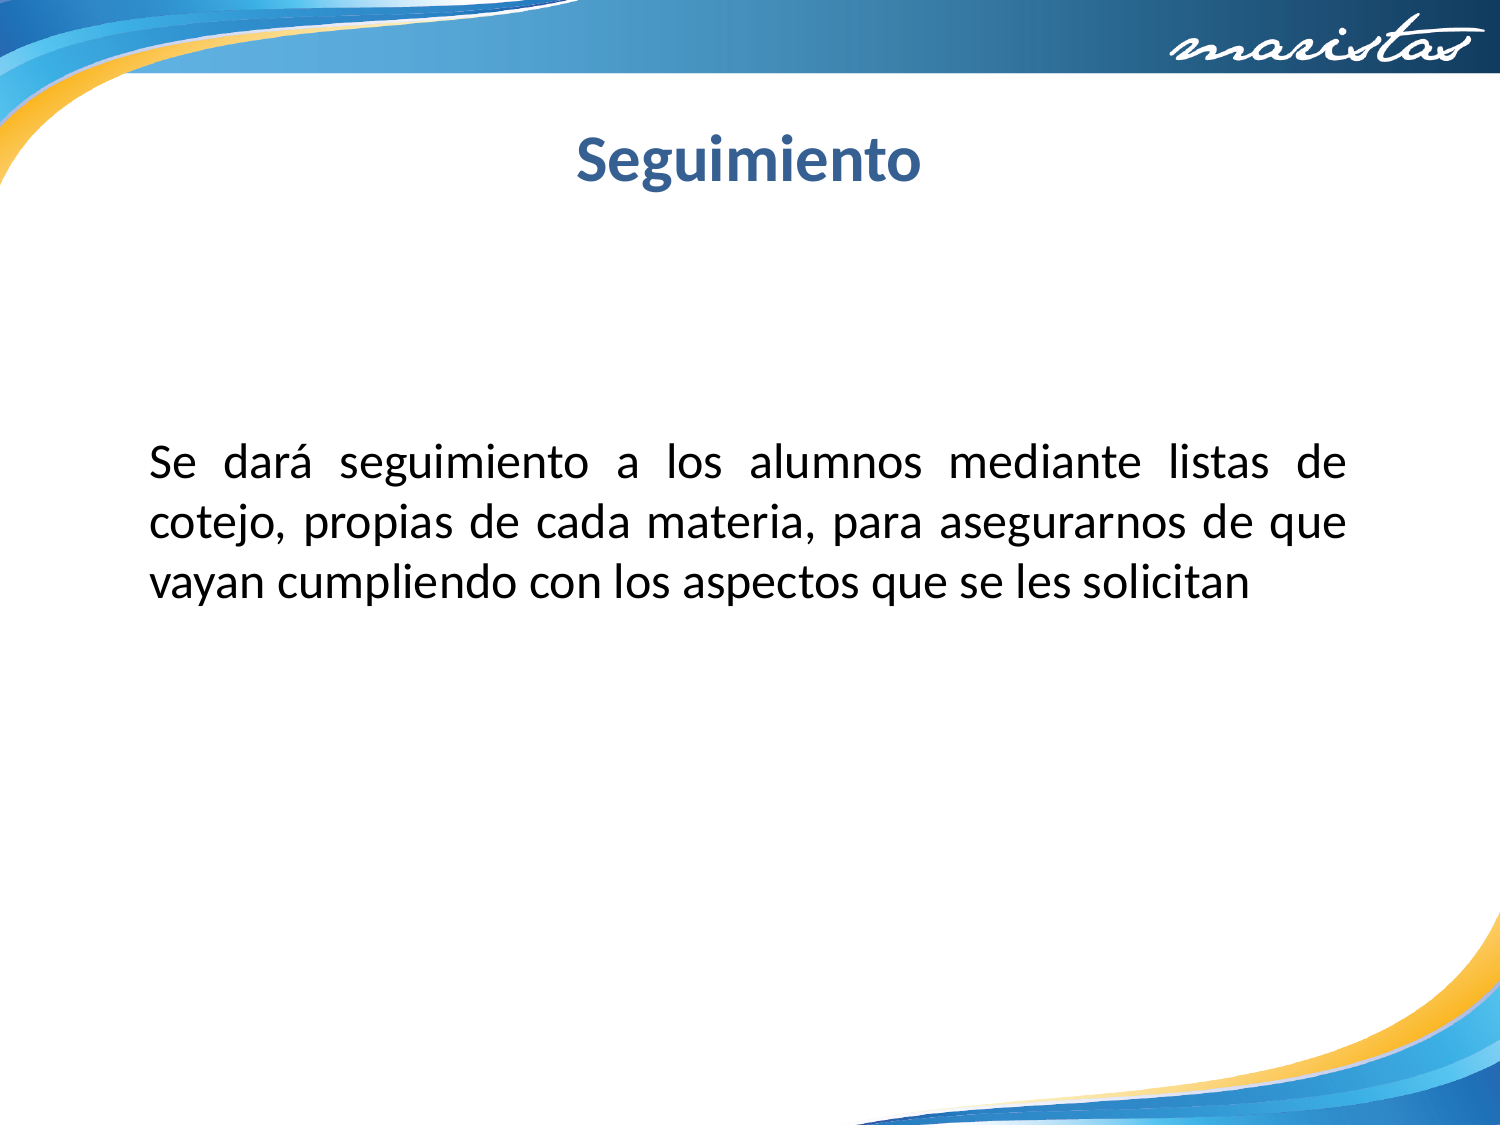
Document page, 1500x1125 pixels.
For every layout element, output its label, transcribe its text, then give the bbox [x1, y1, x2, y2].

picture [0, 0, 1500, 1125]
text_box Se dará seguimiento a los alumnos mediante listas de cotejo, propias de cada materia, para asegurarnos de que vayan cumpliendo con los aspectos que se les solicitan [134, 420, 1363, 616]
text_box Seguimiento [133, 99, 1367, 211]
